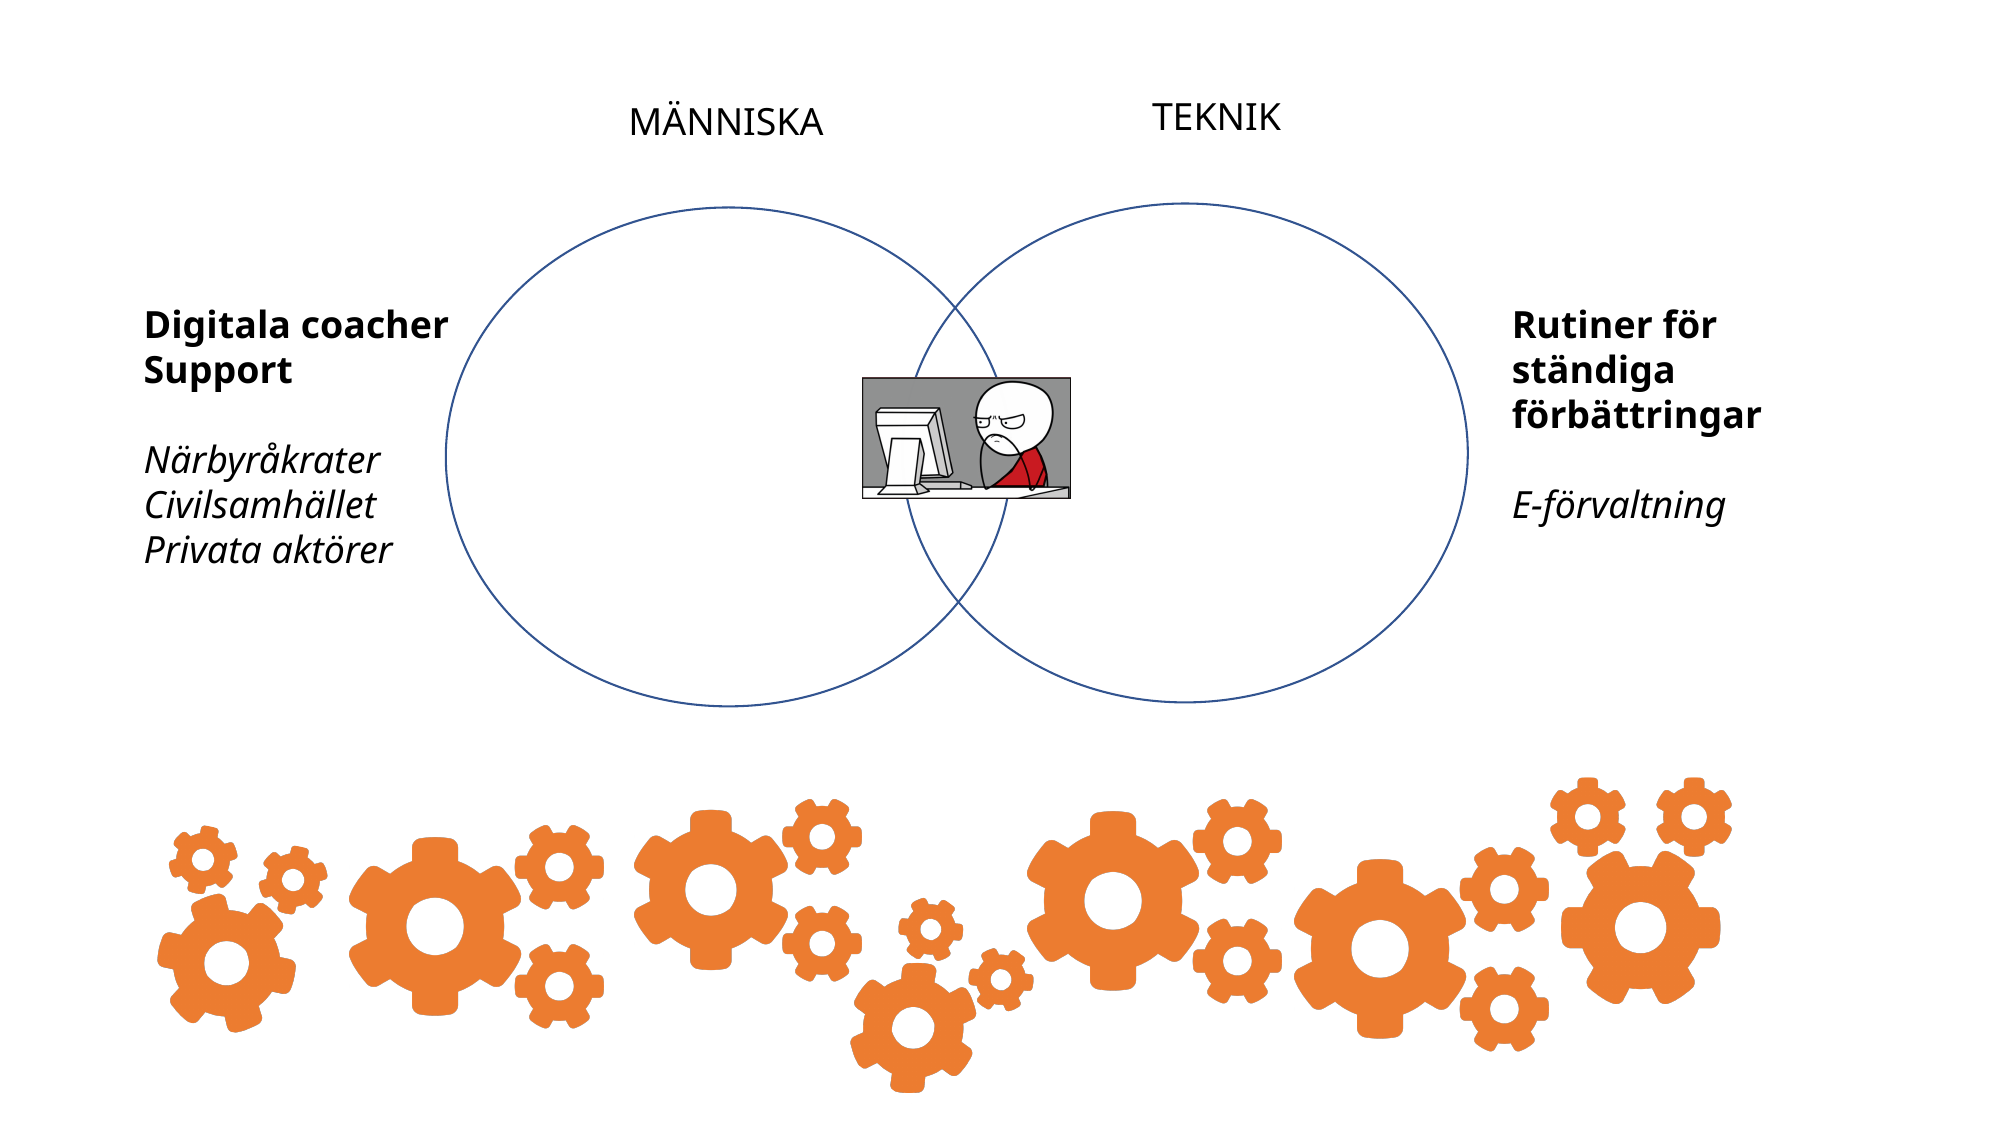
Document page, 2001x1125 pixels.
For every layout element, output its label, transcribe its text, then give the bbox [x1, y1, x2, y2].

picture [135, 820, 333, 1044]
picture [349, 825, 604, 1029]
picture [862, 377, 1071, 499]
text_box Rutiner för ständiga förbättringar E-förvaltning [1496, 286, 1933, 542]
text_box Digitala coacher Support Närbyråkrater Civilsamhället Privata aktörer [128, 286, 520, 587]
text_box [906, 202, 1469, 704]
text_box [444, 206, 958, 708]
picture [1293, 778, 1755, 1052]
text_box TEKNIK [1137, 85, 1355, 146]
picture [634, 799, 1282, 1121]
text_box MÄNNISKA [613, 90, 863, 151]
